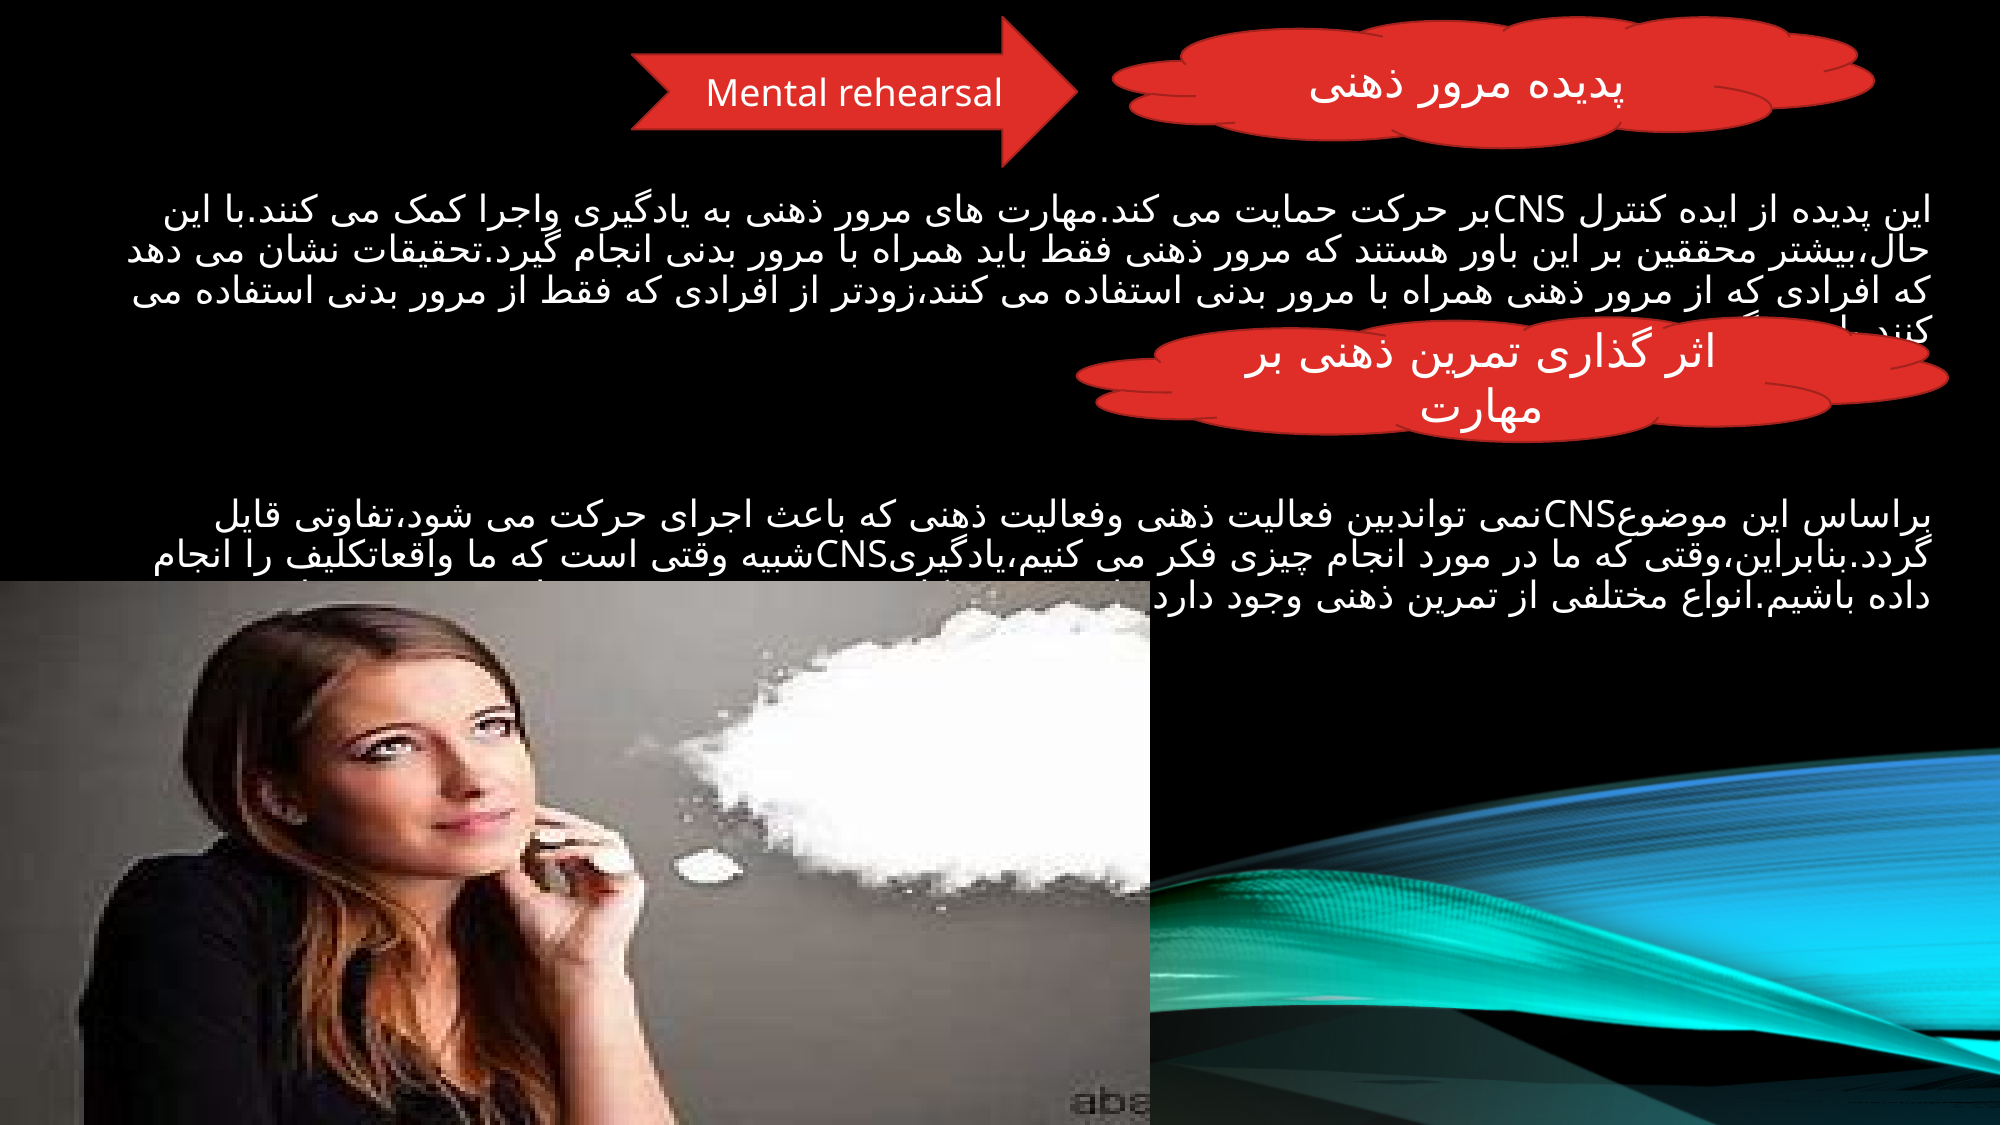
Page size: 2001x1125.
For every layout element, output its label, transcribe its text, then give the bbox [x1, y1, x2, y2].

text_box Mental rehearsal [630, 15, 1079, 168]
text_box اثر گذاری تمرین ذهنی بر مهارت [1075, 316, 1950, 444]
list این پدیده از ایده کنترل CNSبر حرکت حمایت می کند.مهارت های مرور ذهنی به یادگیری واجرا کمک می کنند.با این حال،بیشتر محققین بر این باور هستند که مرور ذهنی فقط باید همراه با مرور بدنی انجام گیرد.تحقیقات نشان می دهد که افرادی که از مرور ذهنی همراه با مرور بدنی استفاده می کنند،زودتر از افرادی که فقط از مرور بدنی استفاده می کنند،یادمی گیرند. براساس این موضوعCNSنمی تواندبین فعالیت ذهنی وفعالیت ذهنی که باعث اجرای حرکت می شود،تفاوتی قایل گردد.بنابراین،وقتی که ما در مورد انجام چیزی فکر می کنیم،یادگیریCNSشبیه وقتی است که ما واقعاتکلیف را انجام داده باشیم.انواع مختلفی از تمرین ذهنی وجود دارد.رایج ترین شکل تمرین ذهنی ،تصویر سازی ذهنی می باشد. [71, 40, 1948, 947]
picture [0, 580, 2000, 1125]
text_box پدیده مرور ذهنی [1111, 16, 1876, 150]
